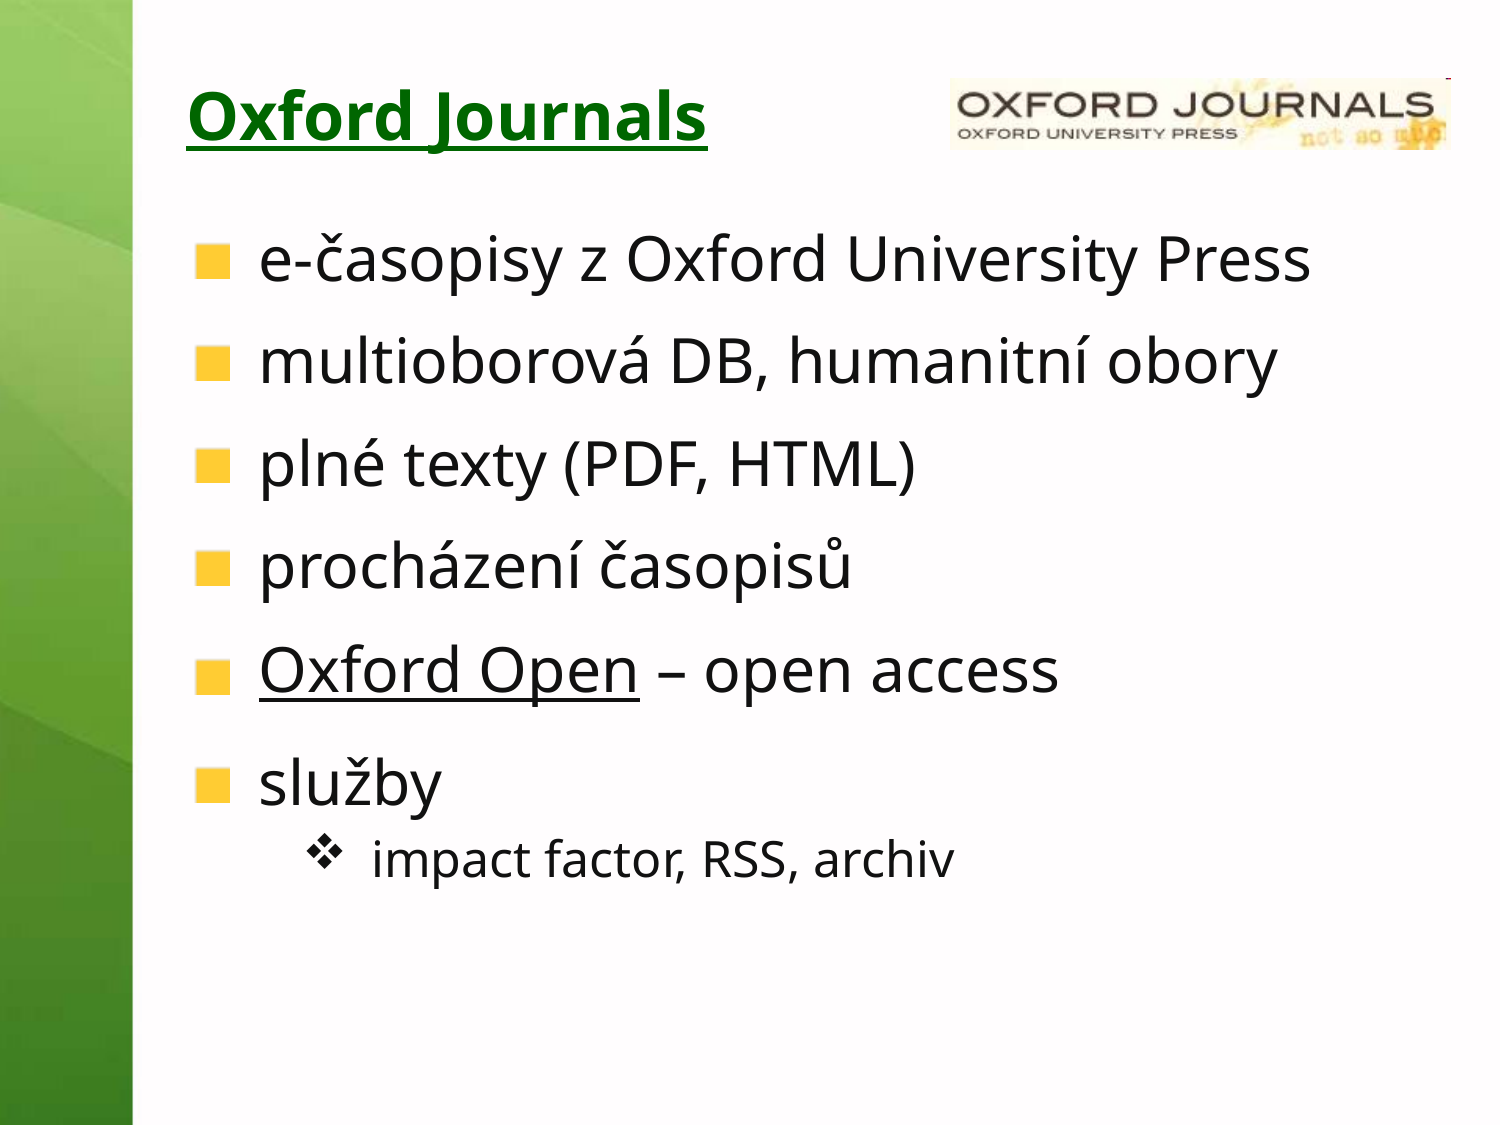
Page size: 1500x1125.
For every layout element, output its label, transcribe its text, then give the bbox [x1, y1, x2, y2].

picture [0, 0, 1500, 1125]
list e-časopisy z Oxford University Press multioborová DB, humanitní obory plné texty (PDF, HTML) procházení časopisů Oxford Open – open access služby impact factor, RSS, archiv [171, 196, 1447, 1094]
title Oxford Journals [171, 77, 1447, 161]
